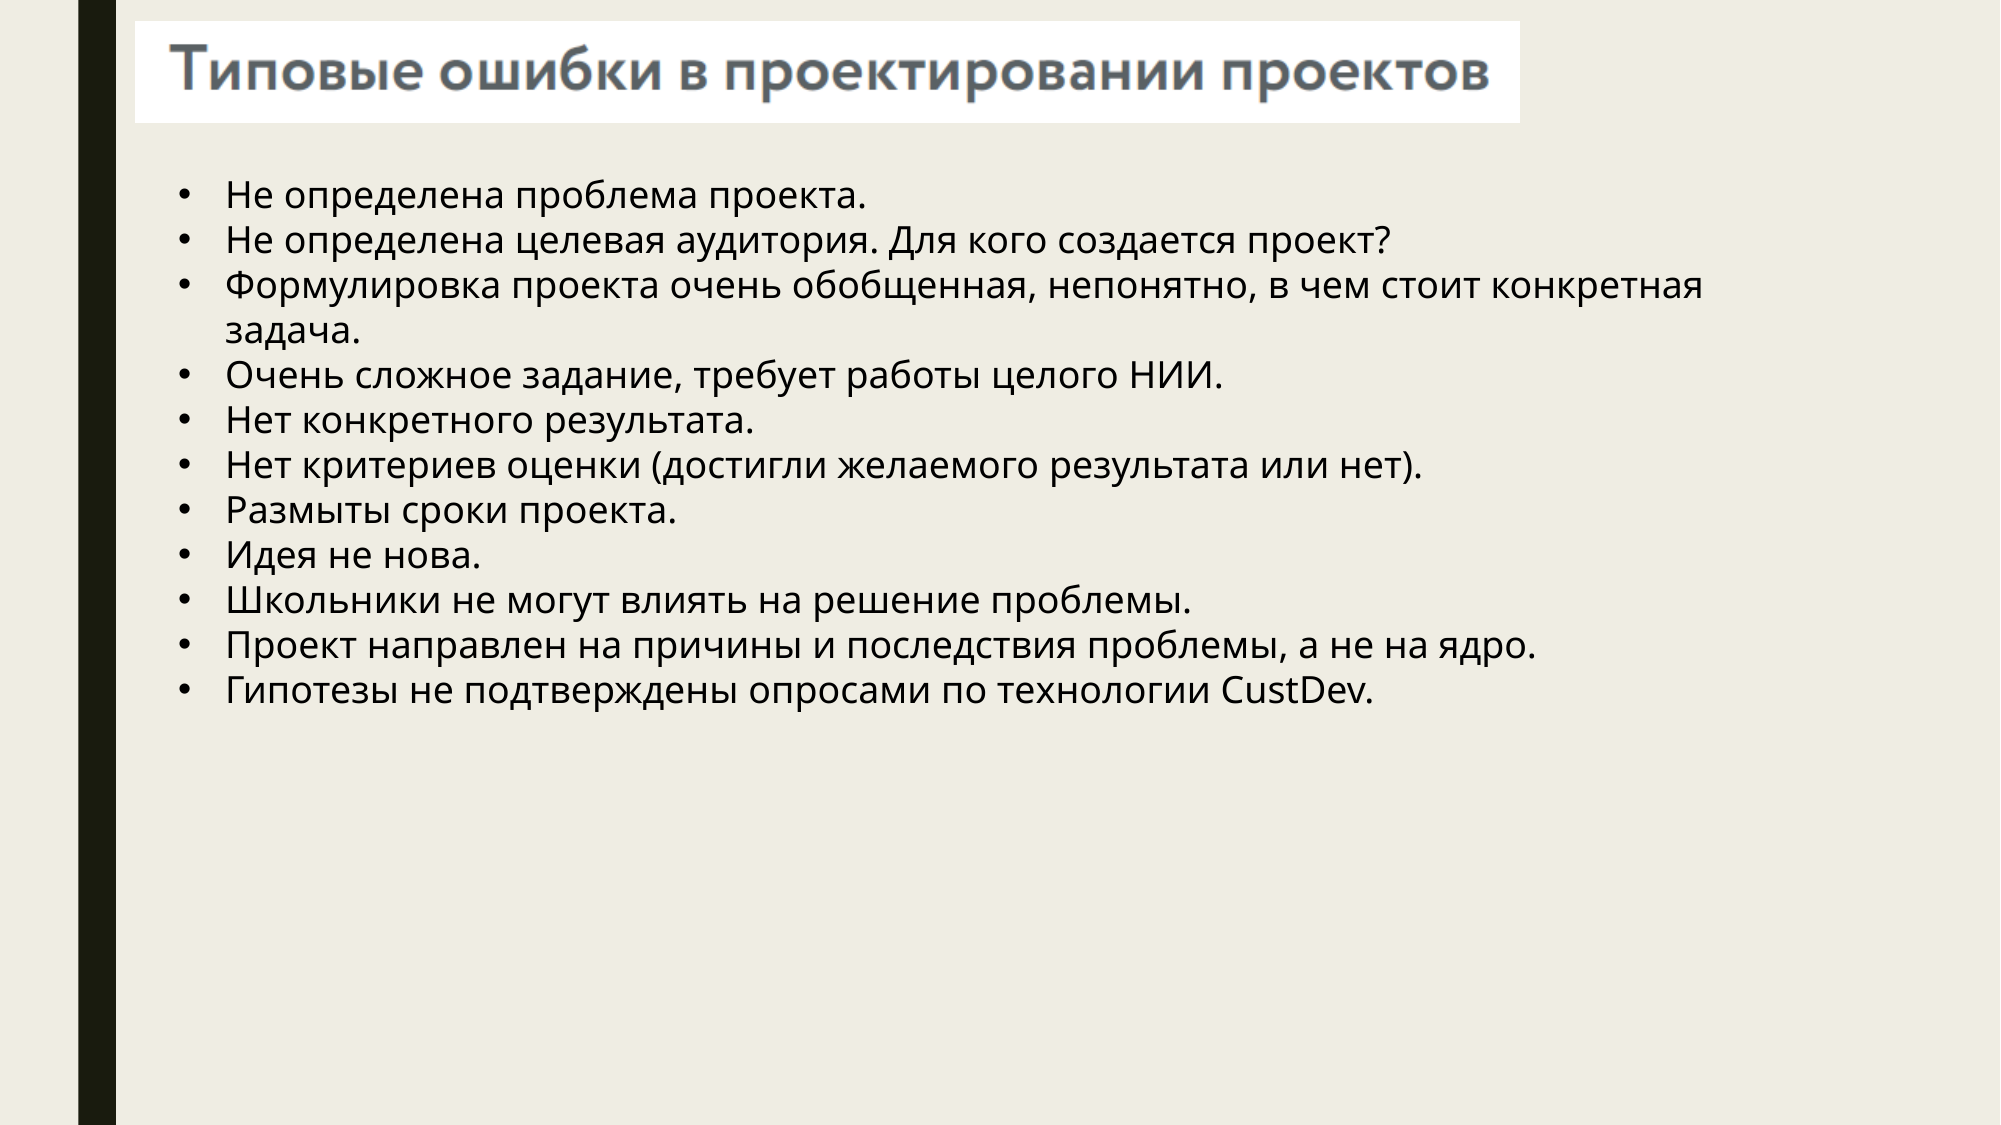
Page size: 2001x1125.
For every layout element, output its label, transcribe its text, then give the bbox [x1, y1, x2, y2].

picture [135, 21, 1520, 123]
text_box Не определена проблема проекта. Не определена целевая аудитория. Для кого создается проект? Формулировка проекта очень обобщенная, непонятно, в чем стоит конкретная задача. Очень сложное задание, требует работы целого НИИ. Нет конкретного результата. Нет критериев оценки (достигли желаемого результата или нет). Размыты сроки проекта. Идея не нова. Школьники не могут влиять на решение проблемы. Проект направлен на причины и последствия проблемы, а не на ядро. Гипотезы не подтверждены опросами по технологии CustDev. [163, 163, 1756, 719]
